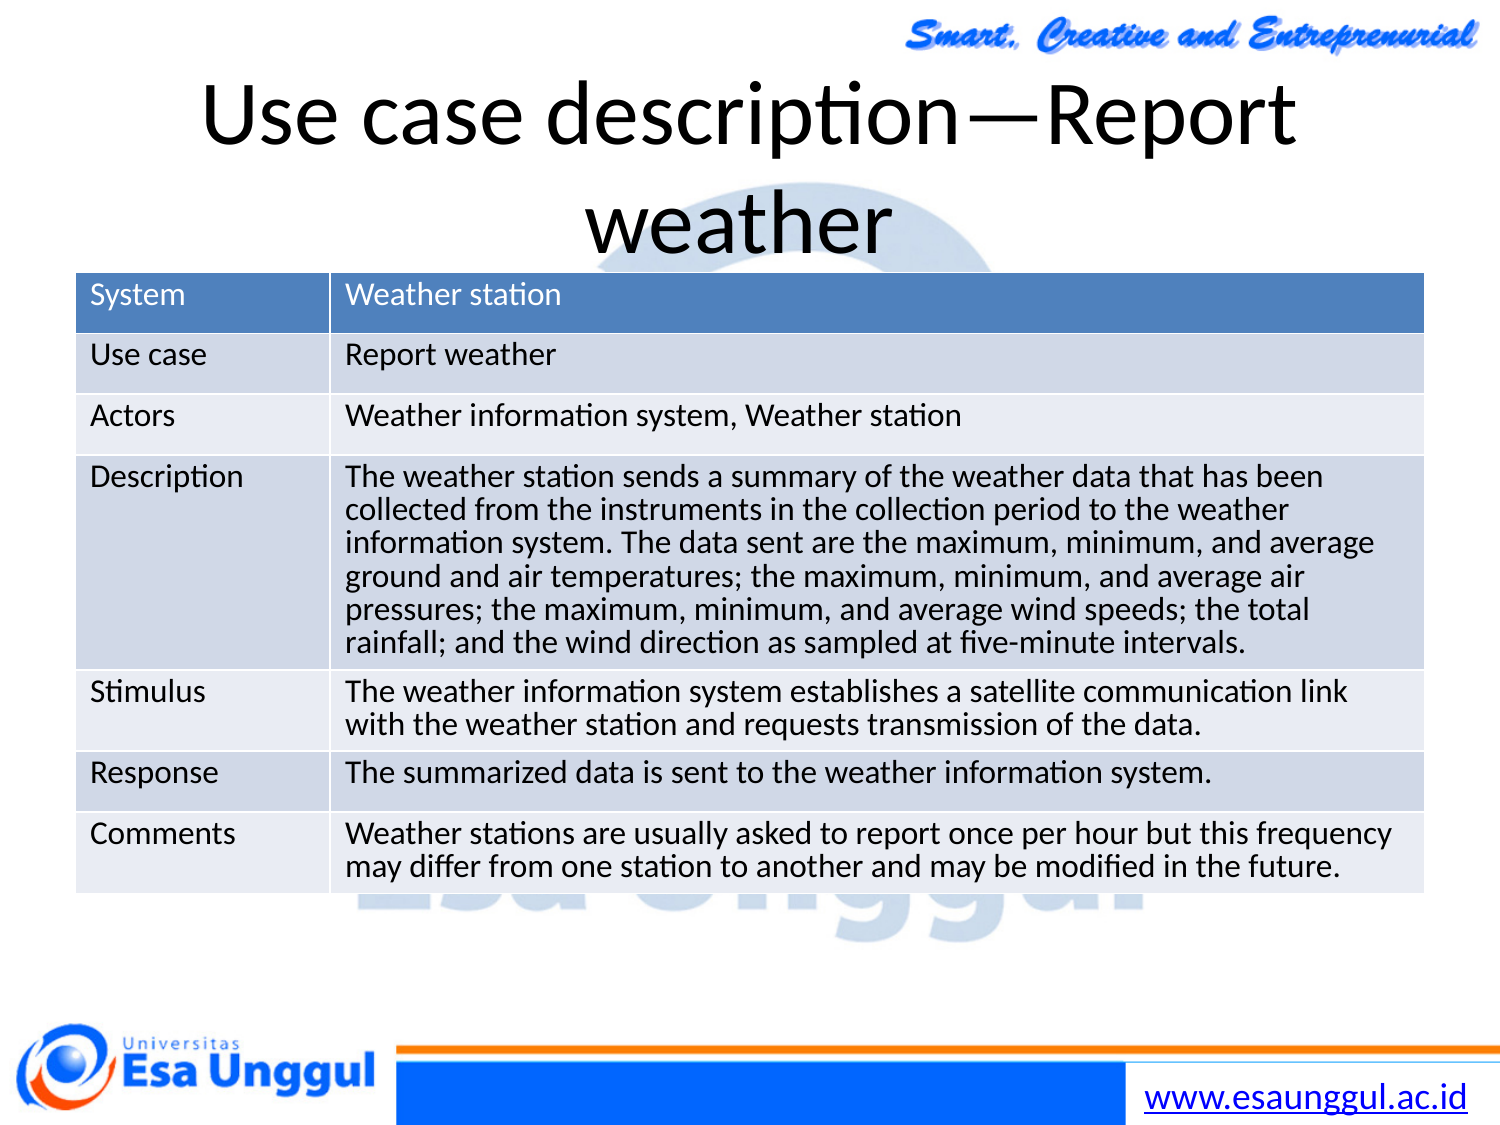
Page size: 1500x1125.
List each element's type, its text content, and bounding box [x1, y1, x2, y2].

table_cell The summarized data is sent to the weather information system. [331, 752, 1424, 811]
table_cell Report weather [331, 334, 1424, 393]
table_cell Actors [76, 395, 329, 454]
table_cell Description [76, 456, 329, 669]
picture [0, 0, 1500, 1125]
table_cell Response [76, 752, 329, 811]
title Use case description—Report weather [75, 45, 1425, 233]
table_cell The weather information system establishes a satellite communication link with the weather station and requests transmission of the data. [331, 671, 1424, 750]
table_cell Comments [76, 813, 329, 893]
table_cell The weather station sends a summary of the weather data that has been collected from the instruments in the collection period to the weather information system. The data sent are the maximum, minimum, and average ground and air temperatures; the maximum, minimum, and average air pressures; the maximum, minimum, and average wind speeds; the total rainfall; and the wind direction as sampled at five-minute intervals. [331, 456, 1424, 669]
table_header Weather station [331, 273, 1424, 333]
table_header System [76, 273, 329, 333]
table_cell Stimulus [76, 671, 329, 750]
table_cell Weather stations are usually asked to report once per hour but this frequency may differ from one station to another and may be modified in the future. [331, 813, 1424, 893]
table_cell Use case [76, 334, 329, 393]
table_cell Weather information system, Weather station [331, 395, 1424, 454]
